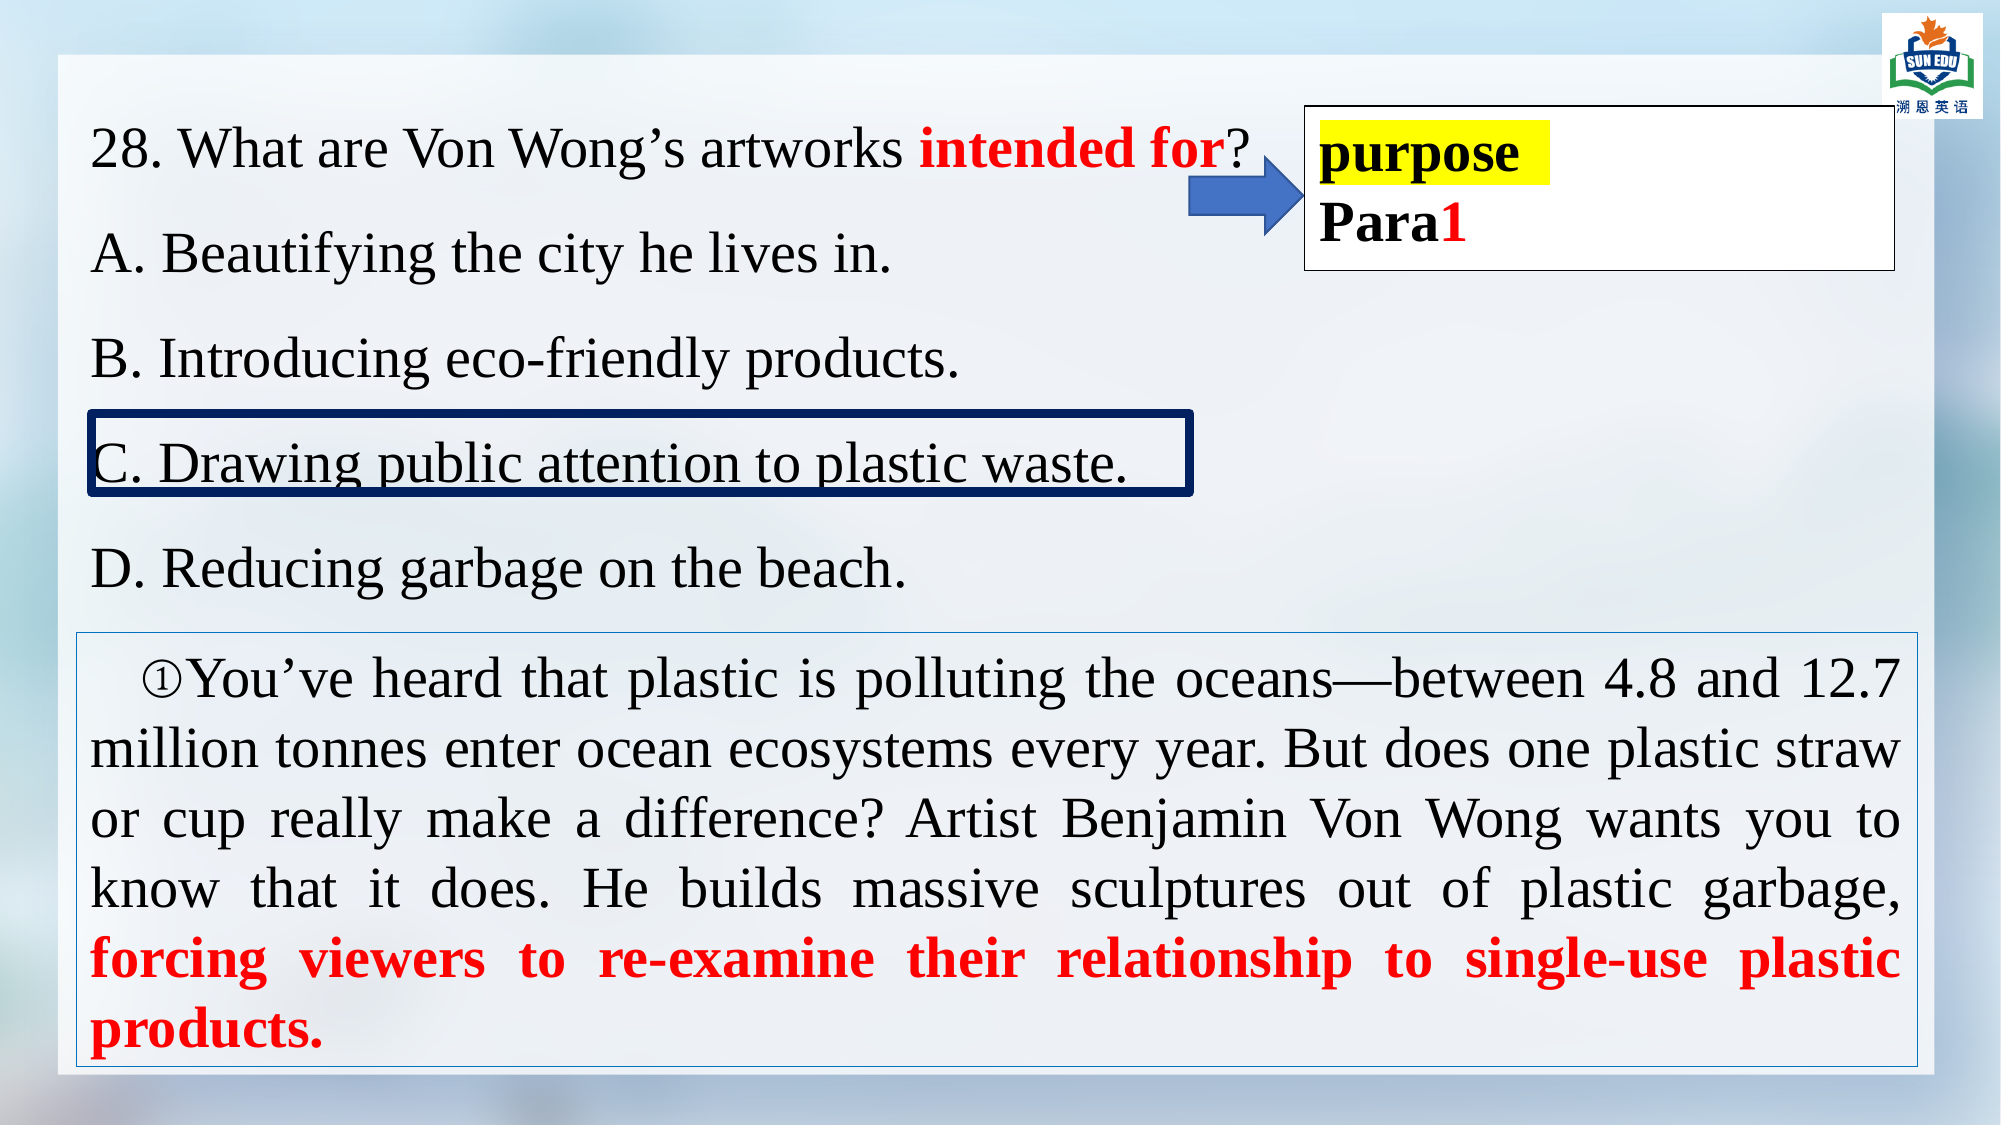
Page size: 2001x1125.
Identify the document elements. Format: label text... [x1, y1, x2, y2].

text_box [1189, 105, 1895, 271]
text_box ①You’ve heard that plastic is polluting the oceans—between 4.8 and 12.7 million tonnes enter ocean ecosystems every year. But does one plastic straw or cup really make a difference? Artist Benjamin Von Wong wants you to know that it does. He builds massive sculptures out of plastic garbage, forcing viewers to re-examine their relationship to single-use plastic products. [76, 632, 1918, 1067]
text_box [91, 413, 1190, 493]
picture [0, 0, 2000, 1125]
text_box 28. What are Von Wong’s artworks intended for? A. Beautifying the city he lives in. B. Introducing eco-friendly products. C. Drawing public attention to plastic waste. D. Reducing garbage on the beach. [76, 66, 1882, 607]
